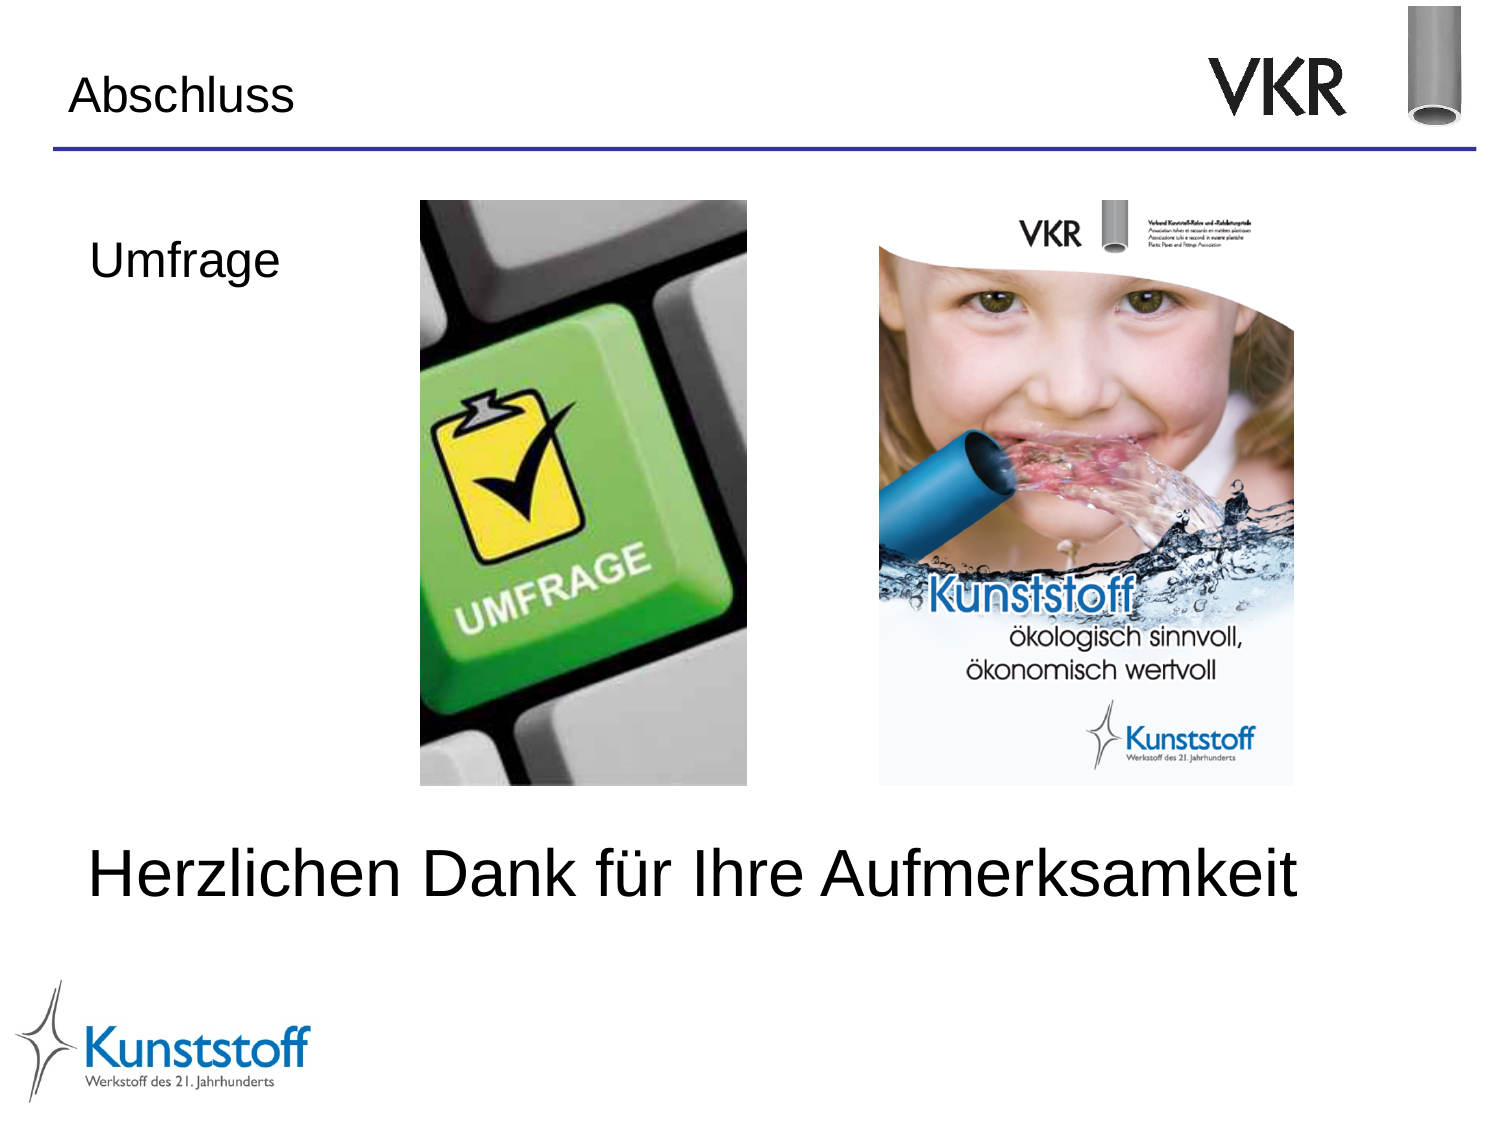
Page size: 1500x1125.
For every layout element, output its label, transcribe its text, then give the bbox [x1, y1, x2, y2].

picture [879, 200, 1294, 786]
title Abschluss [53, 51, 1193, 135]
text_box Herzlichen Dank für Ihre Aufmerksamkeit [73, 822, 1424, 941]
picture [419, 200, 747, 786]
list Umfrage [75, 219, 1425, 1005]
picture [0, 952, 355, 1125]
picture [1192, 6, 1471, 138]
